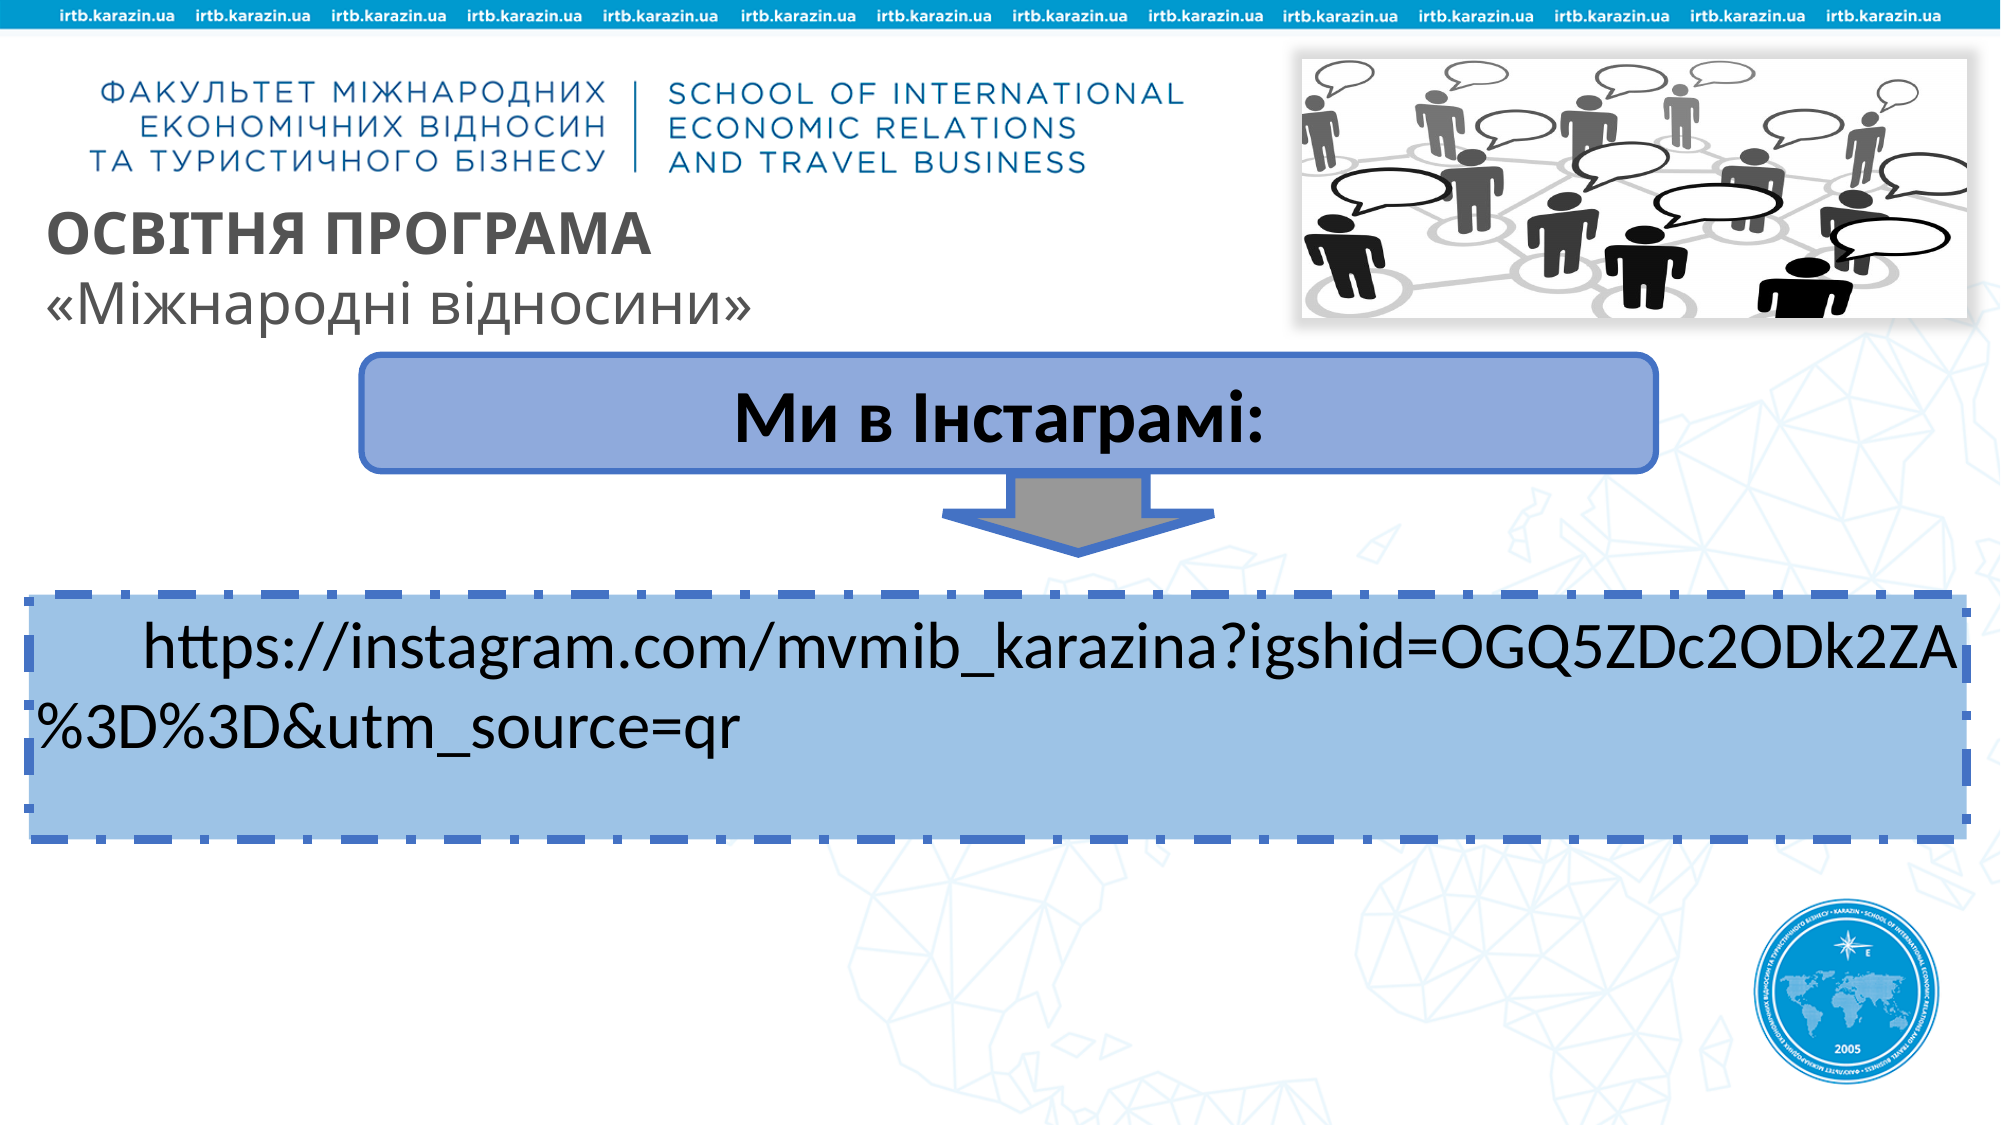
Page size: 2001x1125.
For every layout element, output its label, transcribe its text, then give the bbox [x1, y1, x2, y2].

picture [1183, 10, 1189, 21]
picture [1589, 11, 1596, 21]
picture [1574, 10, 1582, 22]
picture [439, 13, 445, 21]
picture [527, 13, 534, 21]
picture [468, 11, 483, 21]
picture [1567, 11, 1571, 22]
picture [1032, 10, 1040, 21]
picture [94, 10, 101, 21]
picture [486, 11, 495, 21]
picture [1600, 13, 1605, 21]
picture [1886, 13, 1892, 21]
picture [511, 13, 524, 21]
picture [1479, 14, 1485, 22]
picture [1380, 14, 1387, 22]
picture [664, 13, 670, 21]
picture [167, 13, 174, 21]
picture [414, 13, 422, 21]
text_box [850, 58, 1967, 513]
picture [1047, 11, 1054, 21]
picture [230, 10, 236, 20]
picture [647, 14, 660, 21]
picture [1056, 13, 1070, 21]
picture [1425, 11, 1435, 22]
picture [157, 13, 165, 21]
picture [960, 13, 967, 21]
picture [1336, 13, 1349, 22]
picture [638, 10, 644, 21]
picture [1616, 13, 1621, 21]
picture [848, 13, 855, 21]
picture [616, 10, 630, 21]
picture [878, 10, 893, 21]
picture [922, 13, 927, 21]
picture [1869, 13, 1877, 21]
picture [1750, 13, 1766, 21]
text_box ОСВІТНЯ ПРОГРАМА «Міжнародні відносини» [38, 188, 850, 344]
picture [202, 10, 223, 21]
picture [1502, 13, 1509, 21]
picture [975, 13, 981, 21]
picture [1120, 13, 1127, 21]
picture [1774, 13, 1780, 21]
picture [366, 10, 372, 21]
picture [938, 13, 944, 21]
picture [1091, 10, 1103, 21]
picture [1302, 11, 1310, 22]
picture [681, 13, 693, 21]
picture [1652, 13, 1659, 21]
picture [428, 13, 436, 21]
picture [824, 13, 831, 21]
picture [1192, 13, 1205, 21]
picture [279, 13, 285, 21]
picture [1734, 13, 1747, 21]
picture [911, 10, 917, 21]
picture [1556, 10, 1564, 21]
picture [375, 13, 382, 21]
picture [1208, 13, 1215, 21]
picture [838, 13, 845, 21]
picture [79, 10, 87, 21]
picture [1110, 13, 1117, 21]
picture [66, 11, 76, 21]
picture [0, 29, 2001, 1125]
picture [576, 13, 581, 21]
picture [1923, 13, 1931, 21]
picture [1662, 13, 1669, 21]
picture [896, 10, 904, 21]
picture [351, 10, 358, 21]
picture [760, 10, 768, 21]
picture [811, 10, 821, 21]
picture [1289, 12, 1299, 22]
picture [1725, 10, 1731, 21]
picture [1161, 10, 1176, 21]
picture [1232, 13, 1238, 21]
picture [1934, 13, 1940, 21]
picture [255, 13, 262, 21]
picture [700, 13, 717, 22]
picture [1072, 13, 1079, 21]
picture [239, 13, 253, 21]
picture [401, 13, 407, 21]
text_box Ми в Інстаграмі: [361, 354, 850, 472]
picture [1703, 10, 1718, 21]
picture [550, 13, 557, 21]
picture [391, 13, 398, 21]
picture [1327, 13, 1333, 22]
picture [1453, 11, 1460, 22]
picture [1909, 13, 1917, 21]
picture [946, 13, 952, 21]
picture [104, 13, 117, 21]
text_box [943, 513, 1214, 553]
picture [344, 11, 348, 21]
picture [1861, 10, 1868, 21]
picture [1633, 10, 1640, 21]
picture [565, 13, 572, 21]
picture [1366, 13, 1373, 21]
picture [1488, 13, 1494, 22]
picture [1318, 11, 1324, 22]
picture [1353, 11, 1363, 22]
picture [776, 11, 791, 21]
picture [1246, 13, 1262, 21]
picture [138, 10, 150, 21]
picture [1516, 13, 1523, 22]
picture [1788, 13, 1805, 21]
picture [1624, 13, 1630, 22]
picture [984, 13, 990, 21]
picture [293, 13, 310, 21]
picture [1438, 11, 1444, 22]
text_box https://instagram.com/mvmib_karazina?igshid=OGQ5ZDc2ODk2ZA%3D%3D&utm_source=qr [28, 594, 1967, 840]
picture [1845, 10, 1853, 21]
picture [119, 13, 126, 21]
picture [501, 10, 508, 21]
picture [1019, 11, 1029, 21]
picture [801, 13, 807, 21]
